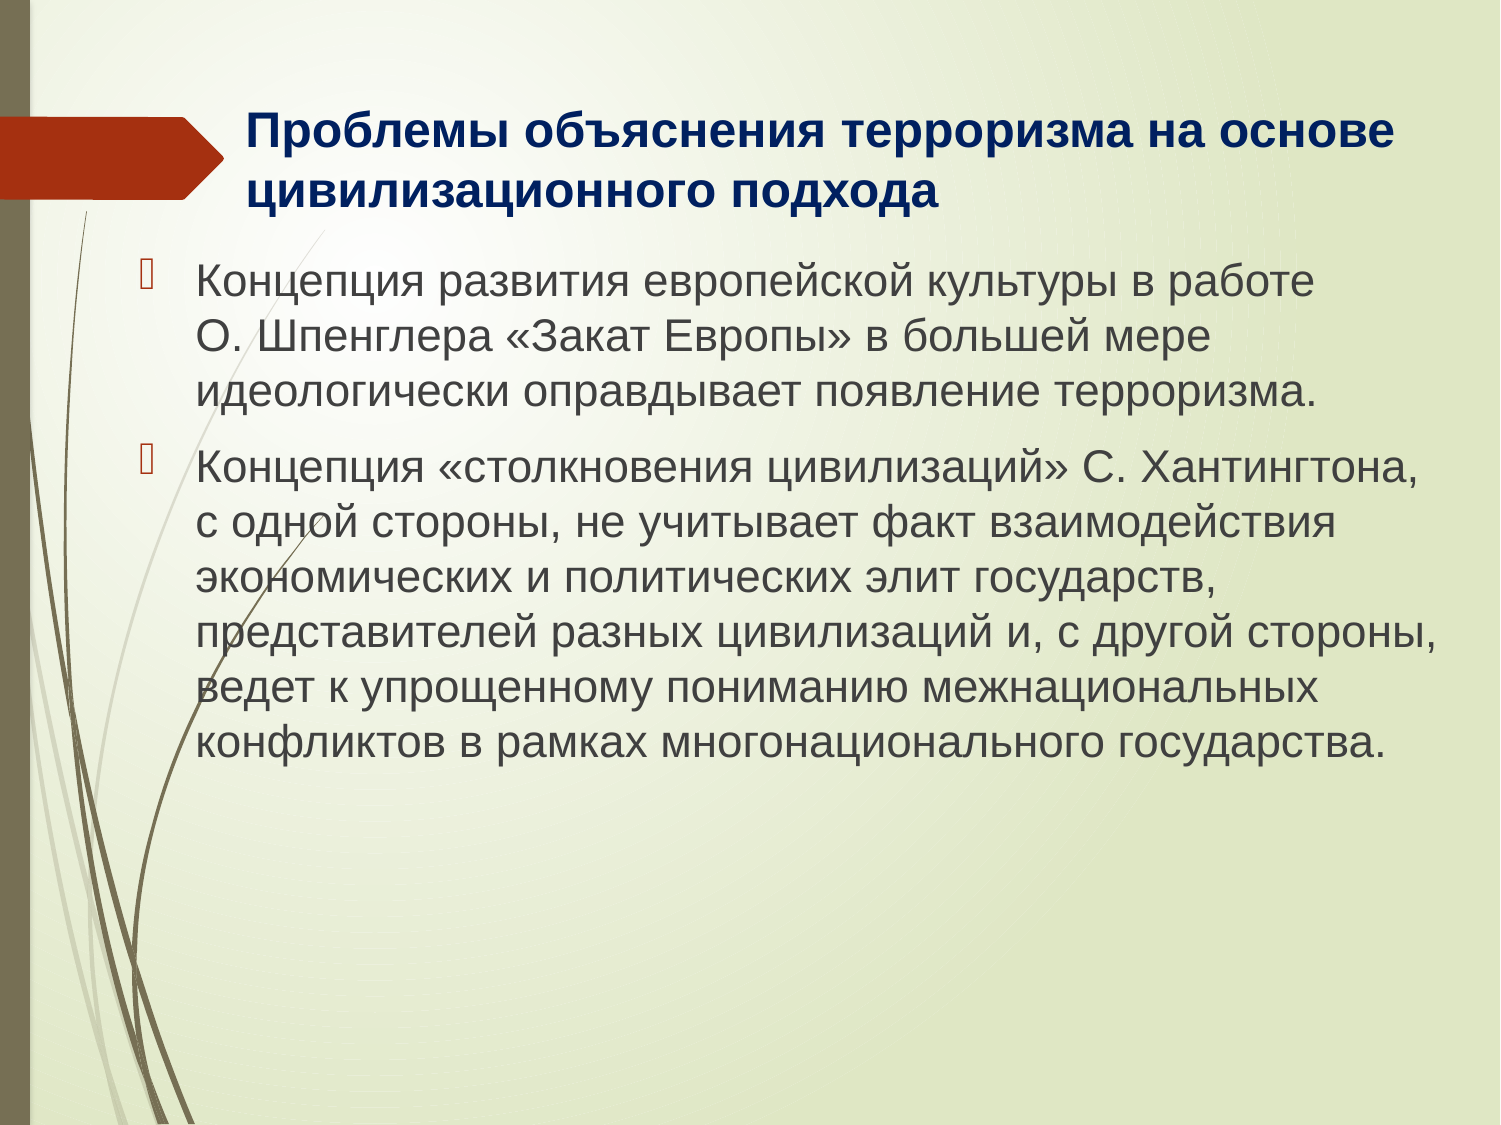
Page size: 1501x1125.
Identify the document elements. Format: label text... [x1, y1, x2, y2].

list Концепция развития европейской культуры в работе О. Шпенглера «Закат Европы» в большей мере идеологически оправдывает появление терроризма. Концепция «столкновения цивилизаций» С. Хантингтона, с одной стороны, не учитывает факт взаимодействия экономических и политических элит государств, представителей разных цивилизаций и, с другой стороны, ведет к упрощенному пониманию межнациональных конфликтов в рамках многонационального государства. [124, 243, 1471, 799]
title Проблемы объяснения терроризма на основе цивилизационного подхода [230, 90, 1424, 232]
